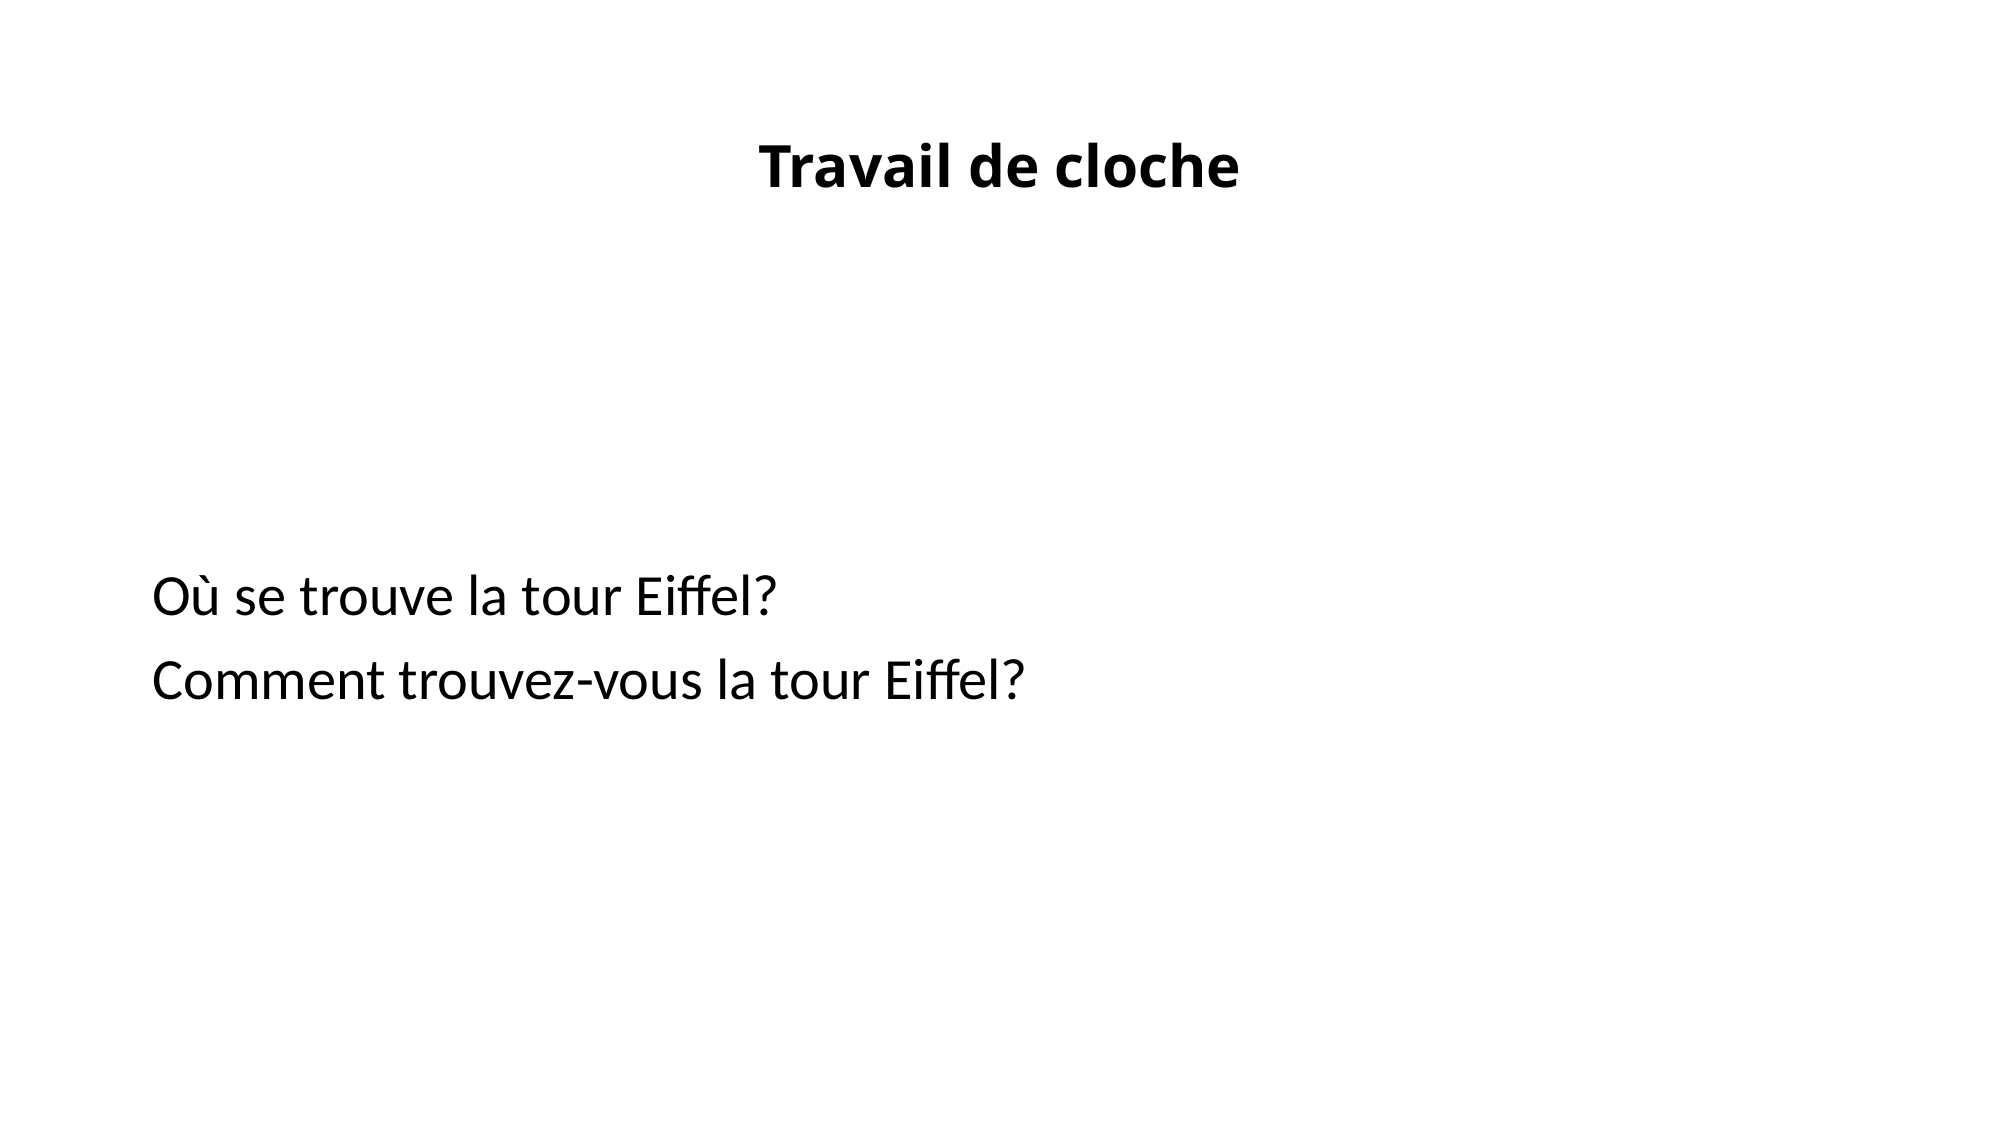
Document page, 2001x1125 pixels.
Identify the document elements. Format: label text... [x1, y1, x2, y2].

list Où se trouve la tour Eiffel? Comment trouvez-vous la tour Eiffel? [137, 299, 1863, 1014]
title Travail de cloche [137, 59, 1863, 278]
